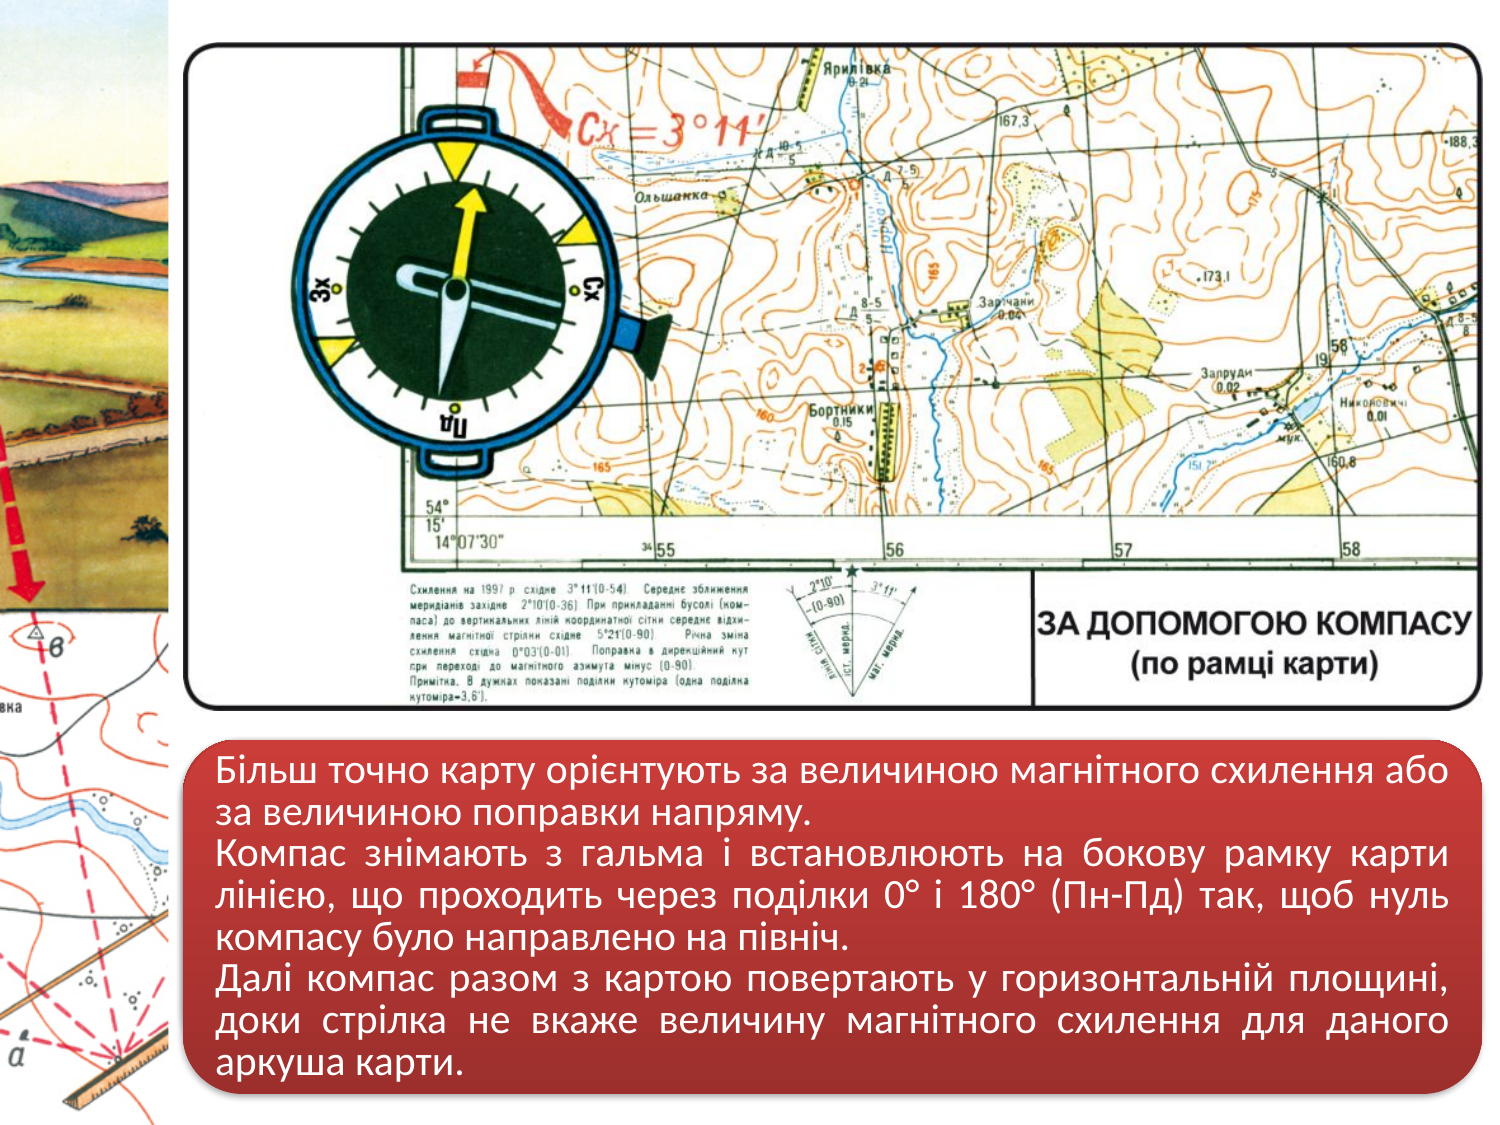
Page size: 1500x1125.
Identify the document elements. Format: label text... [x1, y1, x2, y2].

picture [0, 0, 1500, 1125]
text_box Більш точно карту орієнтують за величиною магнітного схилення або за величиною поправки напряму. Компас знімають з гальма і встановлюють на бокову рамку карти лінією, що проходить через поділки 0° і 180° (Пн-Пд) так, щоб нуль компасу було направлено на північ. Далі компас разом з картою повертають у горизонтальній площині, доки стрілка не вкаже величину магнітного схилення для даного аркуша карти. [182, 739, 1483, 1094]
